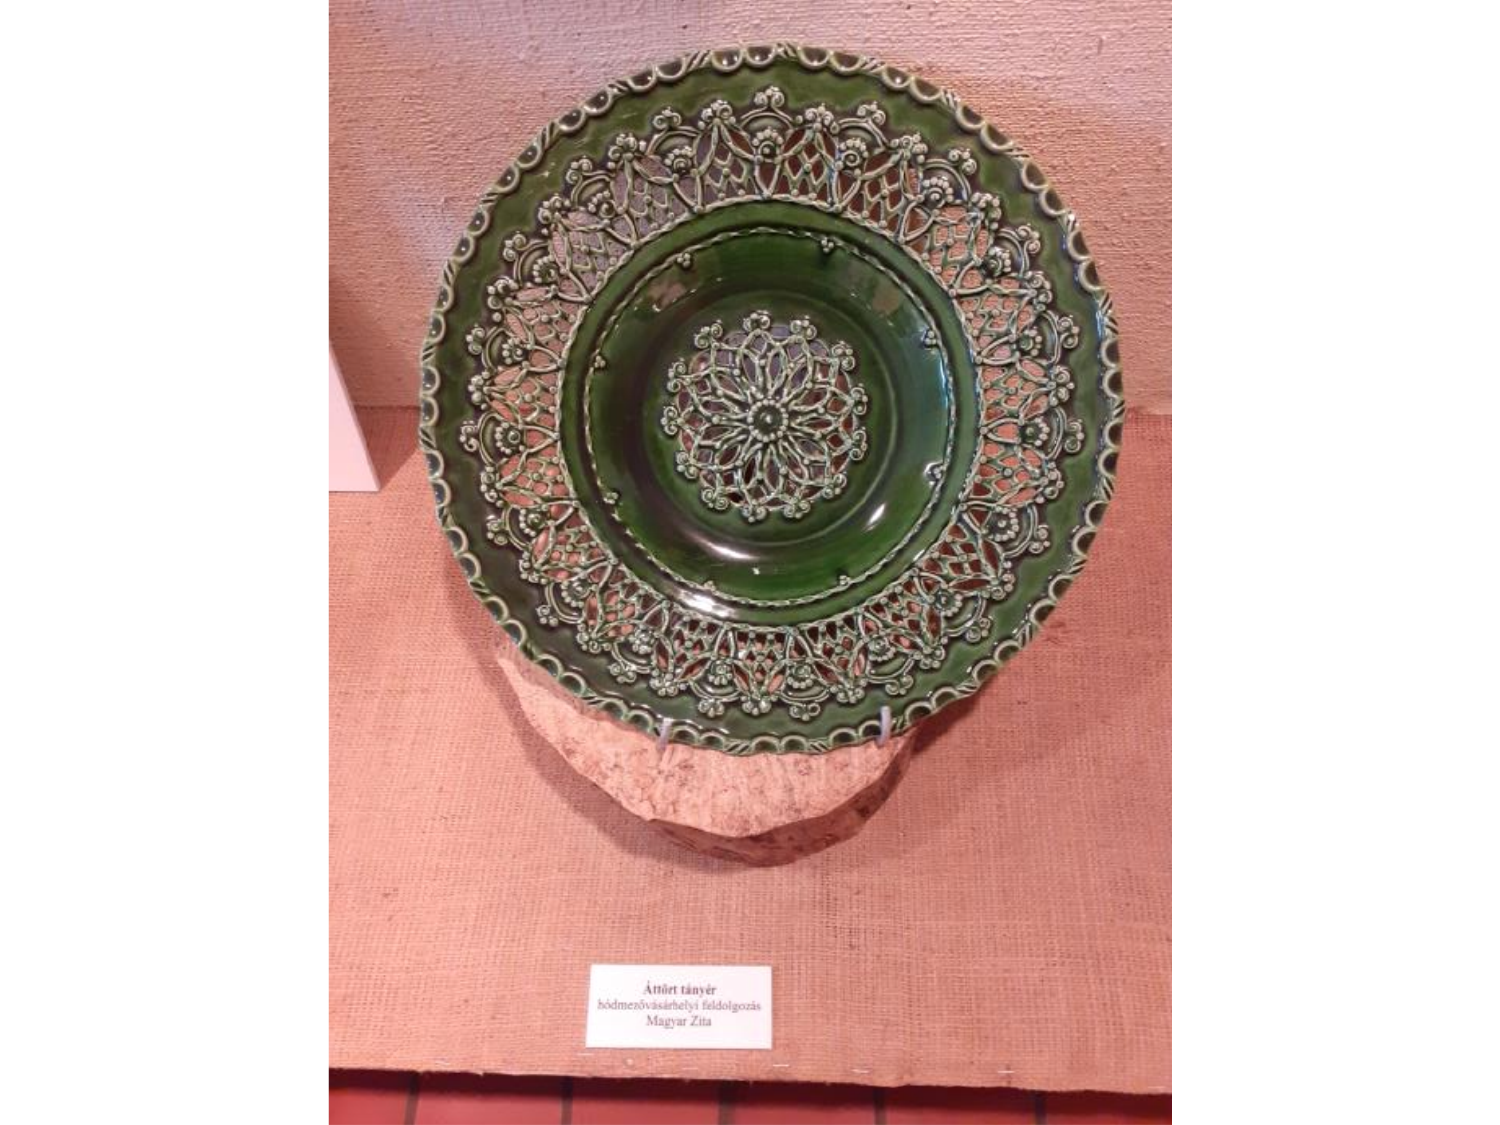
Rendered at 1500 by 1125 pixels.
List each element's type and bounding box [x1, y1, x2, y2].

picture [187, 1, 1313, 1124]
